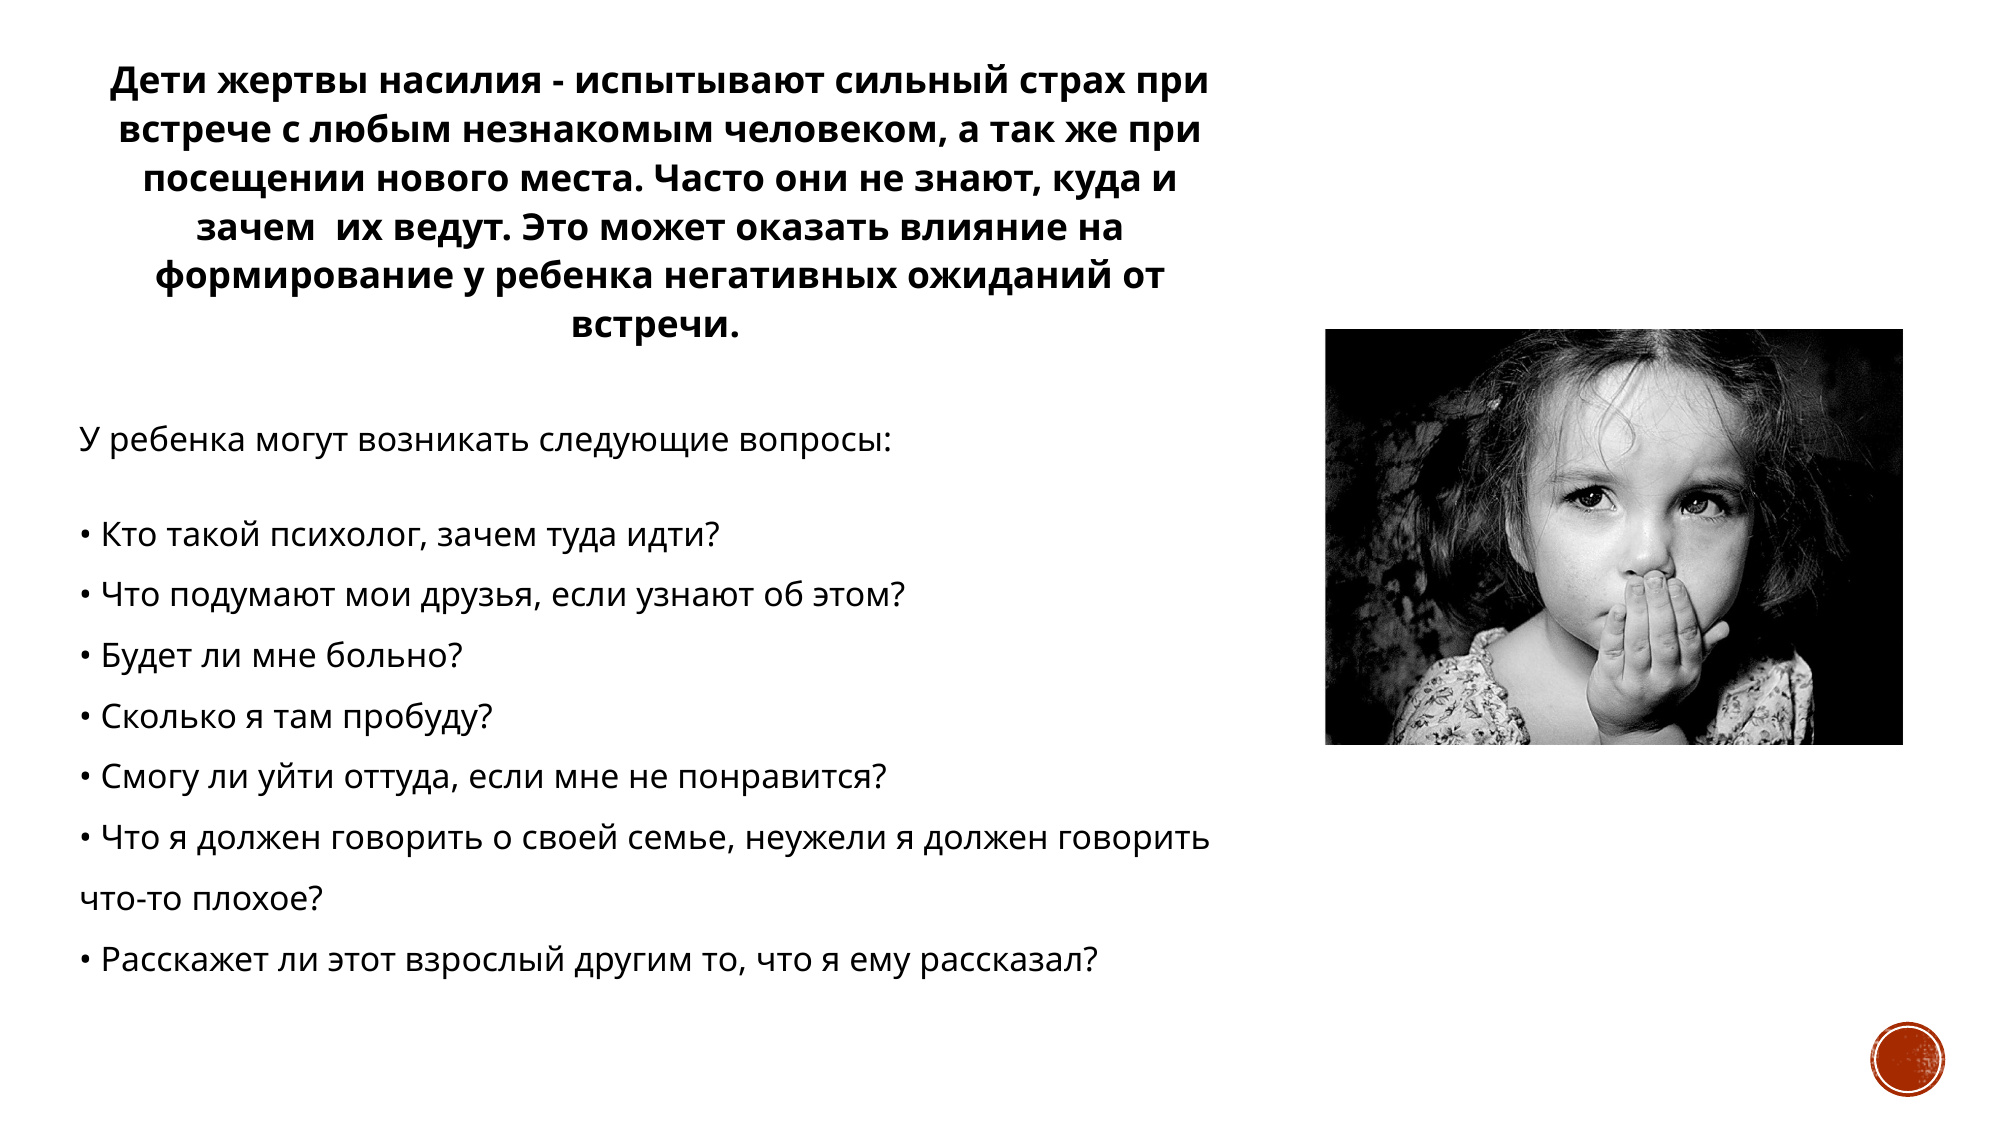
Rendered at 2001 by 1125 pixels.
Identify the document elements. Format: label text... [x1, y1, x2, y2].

list Дети жертвы насилия - испытывают сильный страх при встрече с любым незнакомым человеком, а так же при посещении нового места. Часто они не знают, куда и зачем их ведут. Это может оказать влияние на формирование у ребенка негативных ожиданий от встречи. У ребенка могут возникать следующие вопросы: • Кто такой психолог, зачем туда идти? • Что подумают мои друзья, если узнают об этом? • Будет ли мне больно? • Сколько я там пробуду? • Смогу ли уйти оттуда, если мне не понравится? • Что я должен говорить о своей семье, неужели я должен говорить что-то плохое? • Расскажет ли этот взрослый другим то, что я ему рассказал? [64, 44, 1257, 994]
picture [1323, 329, 1905, 745]
